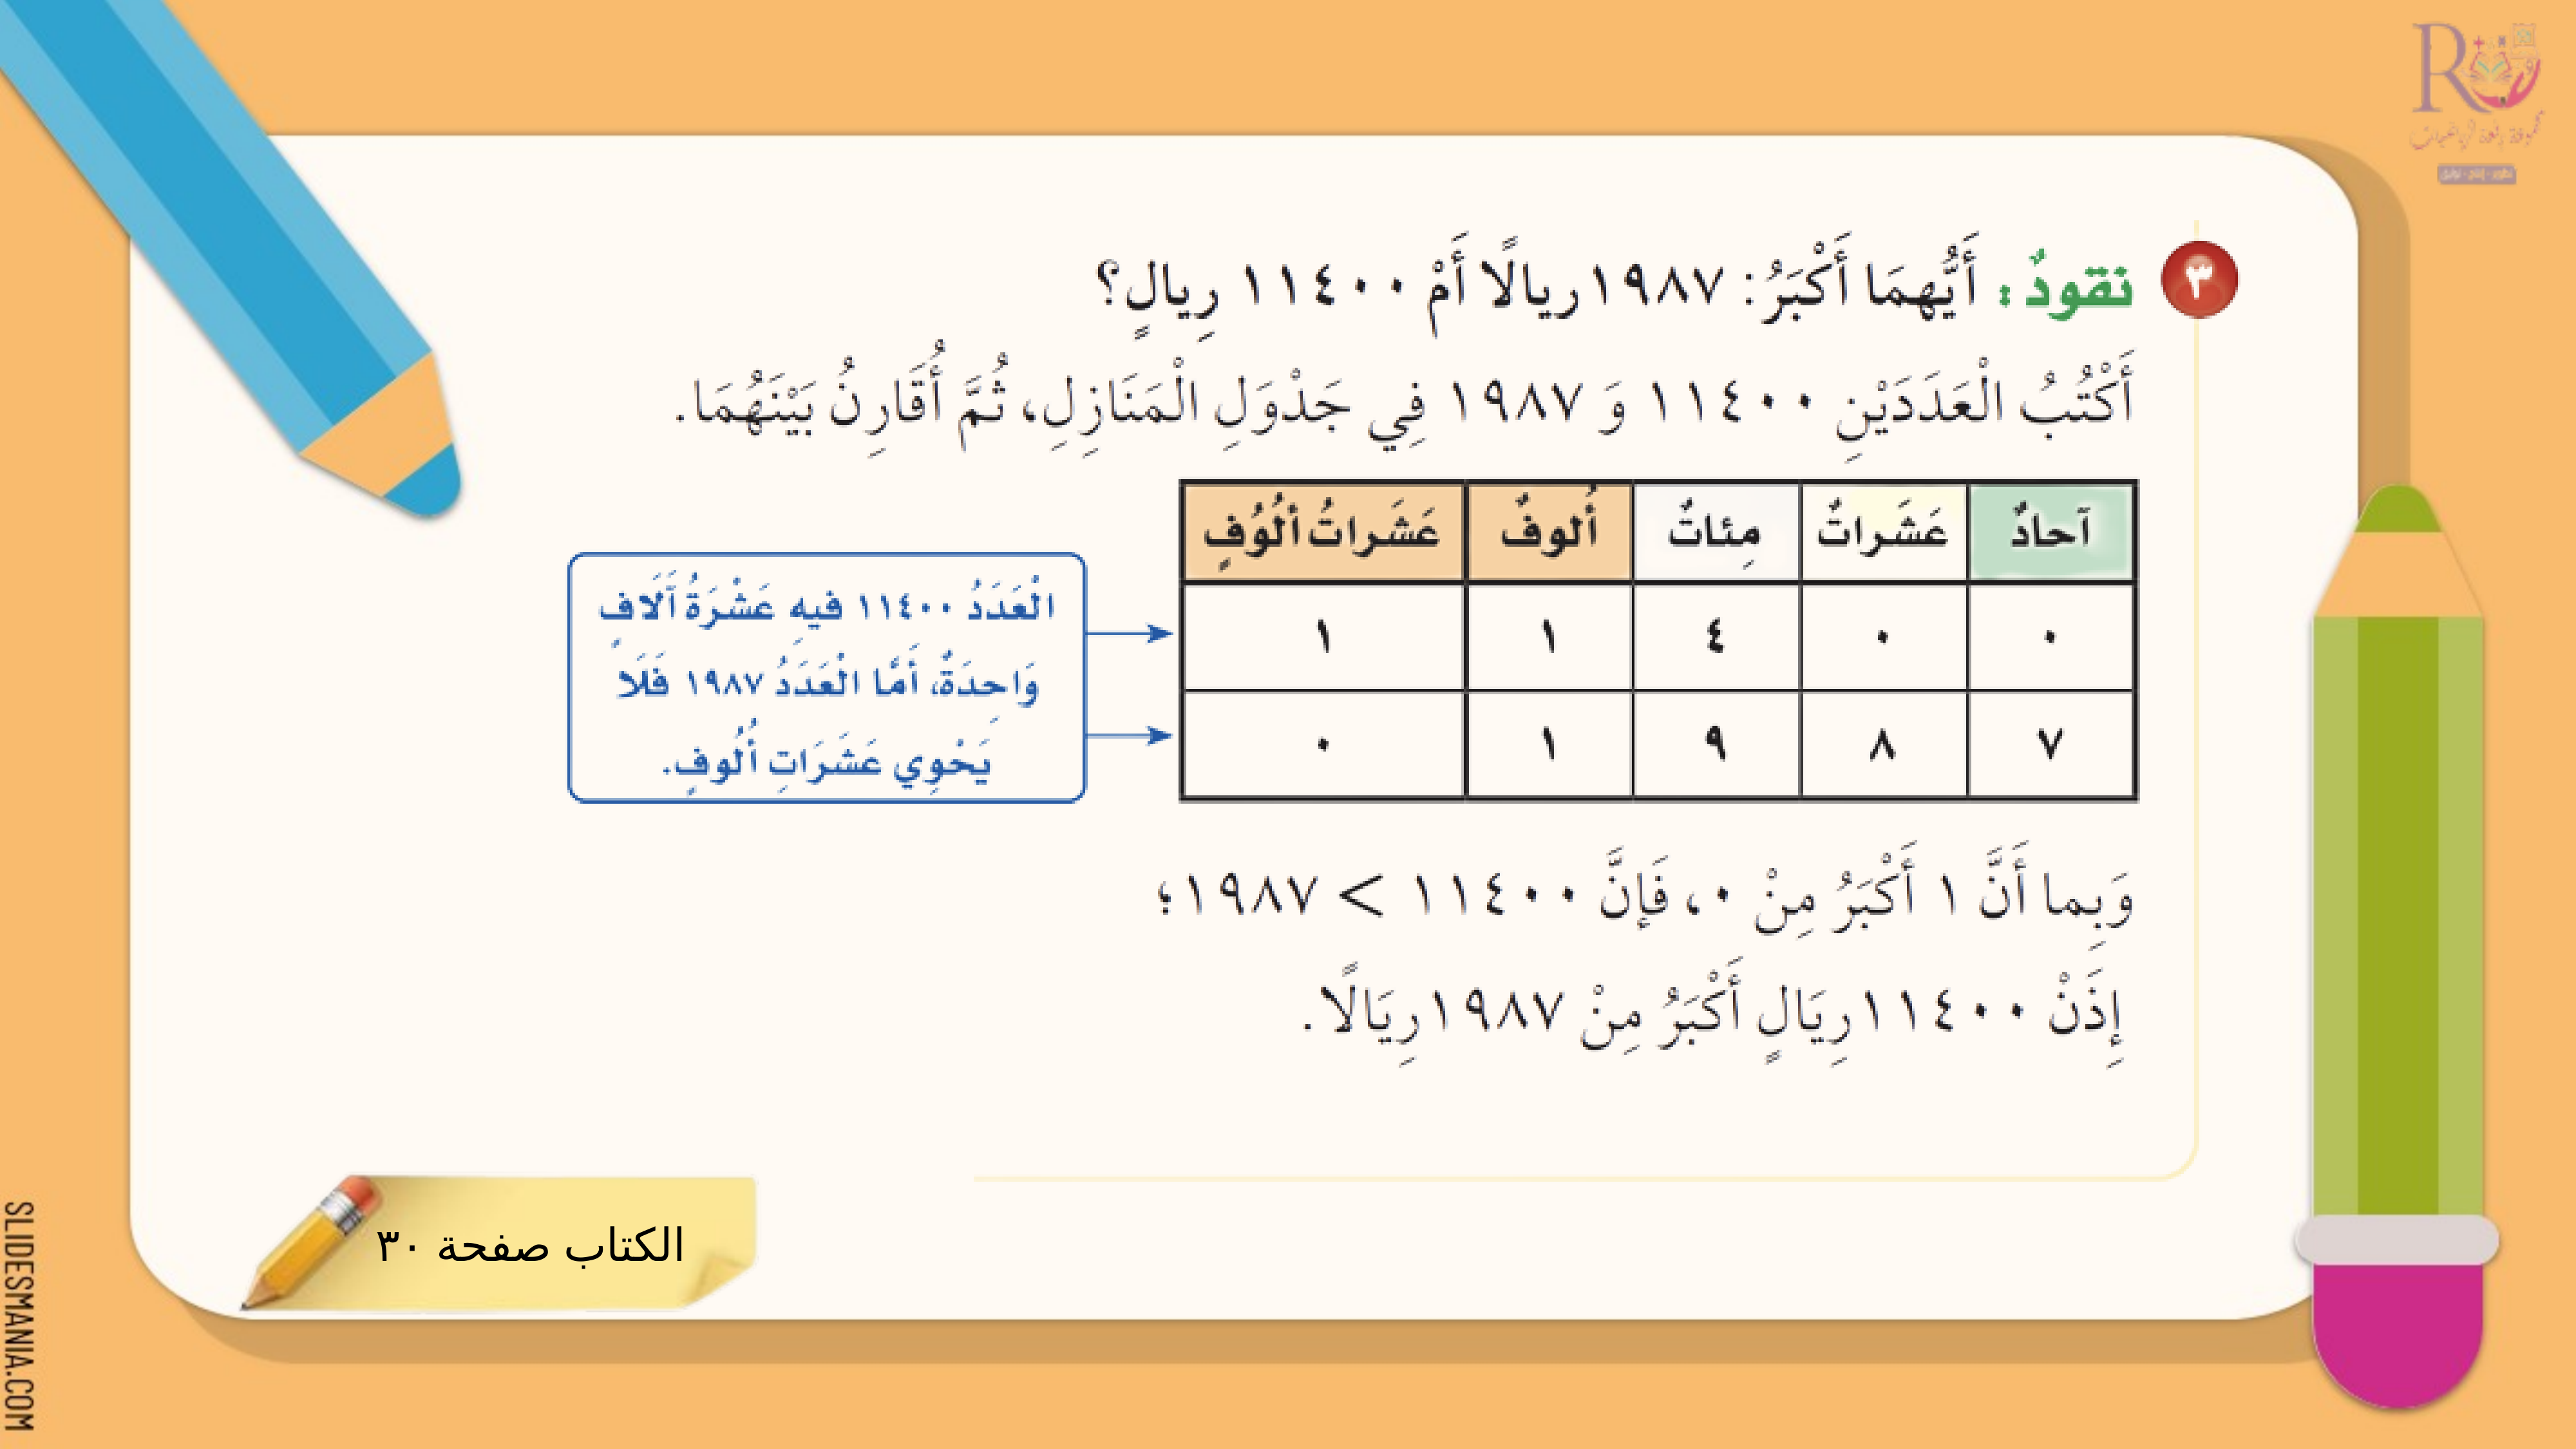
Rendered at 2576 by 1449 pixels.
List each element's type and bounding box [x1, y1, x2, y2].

text_box [218, 1153, 783, 1318]
picture [0, 0, 2576, 1449]
